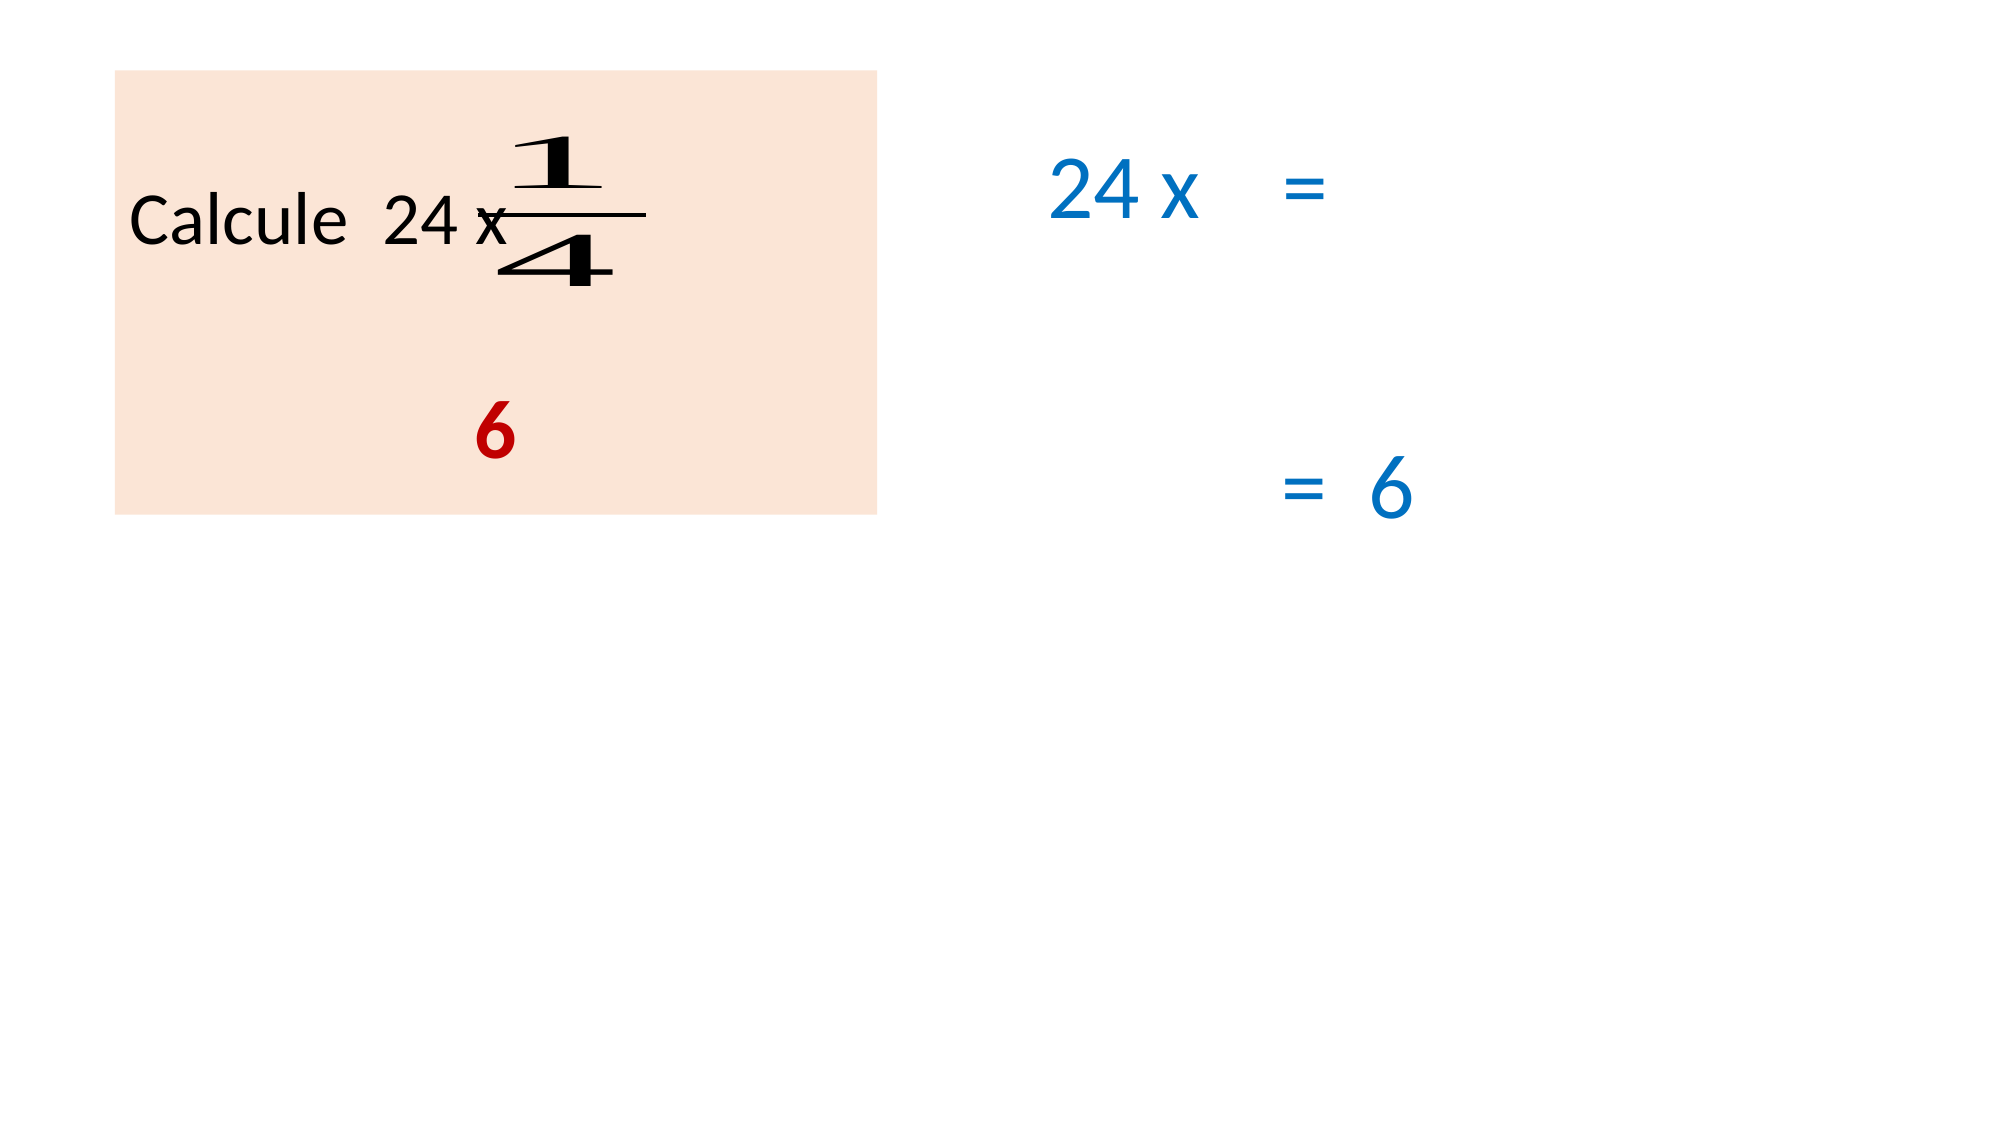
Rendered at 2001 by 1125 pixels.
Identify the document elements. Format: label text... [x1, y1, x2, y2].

text_box [878, 119, 1572, 352]
text_box [944, 80, 1506, 330]
text_box 6 [384, 367, 608, 483]
text_box Calcule 24 x [114, 70, 878, 515]
